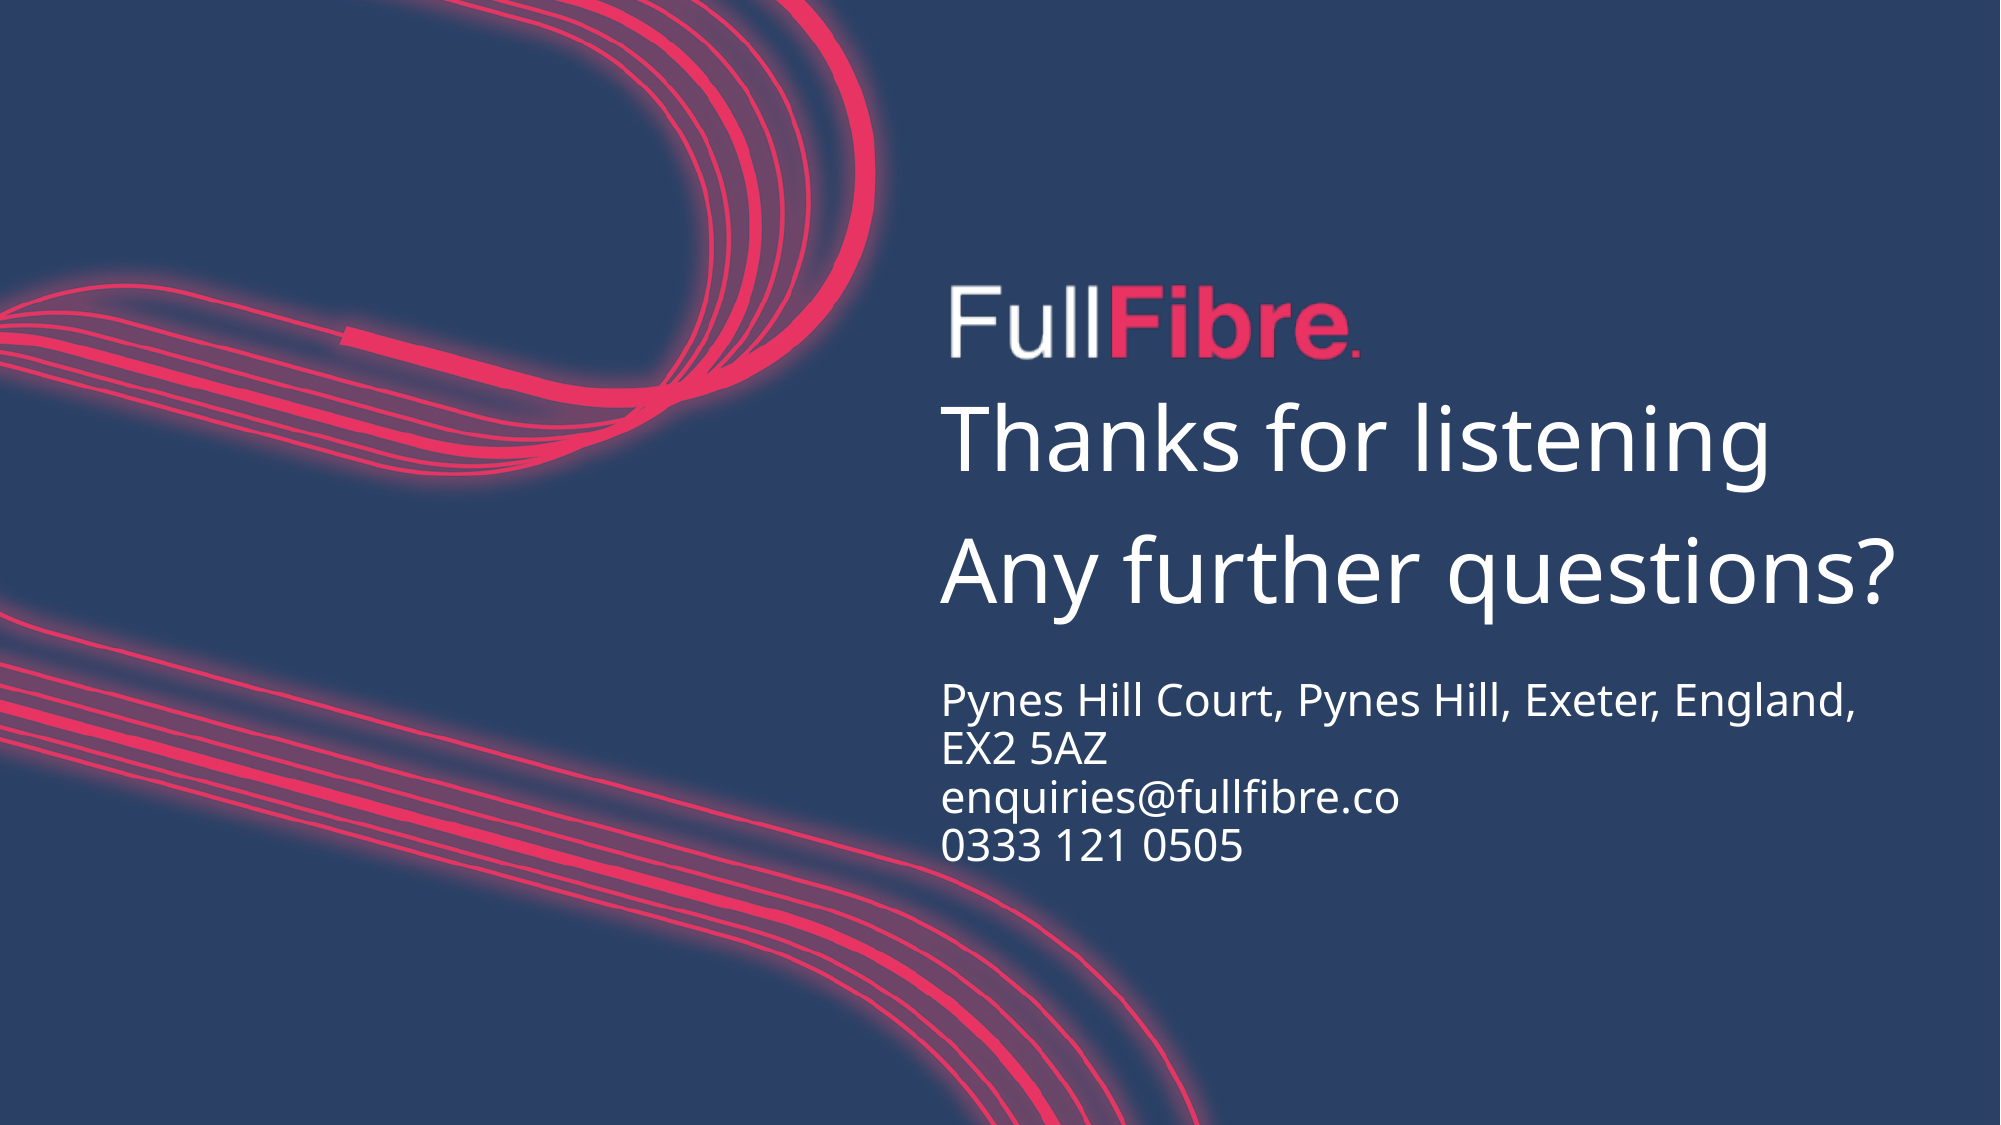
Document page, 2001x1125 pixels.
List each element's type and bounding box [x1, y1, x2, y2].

picture [0, 0, 2000, 1125]
list [947, 281, 1365, 365]
